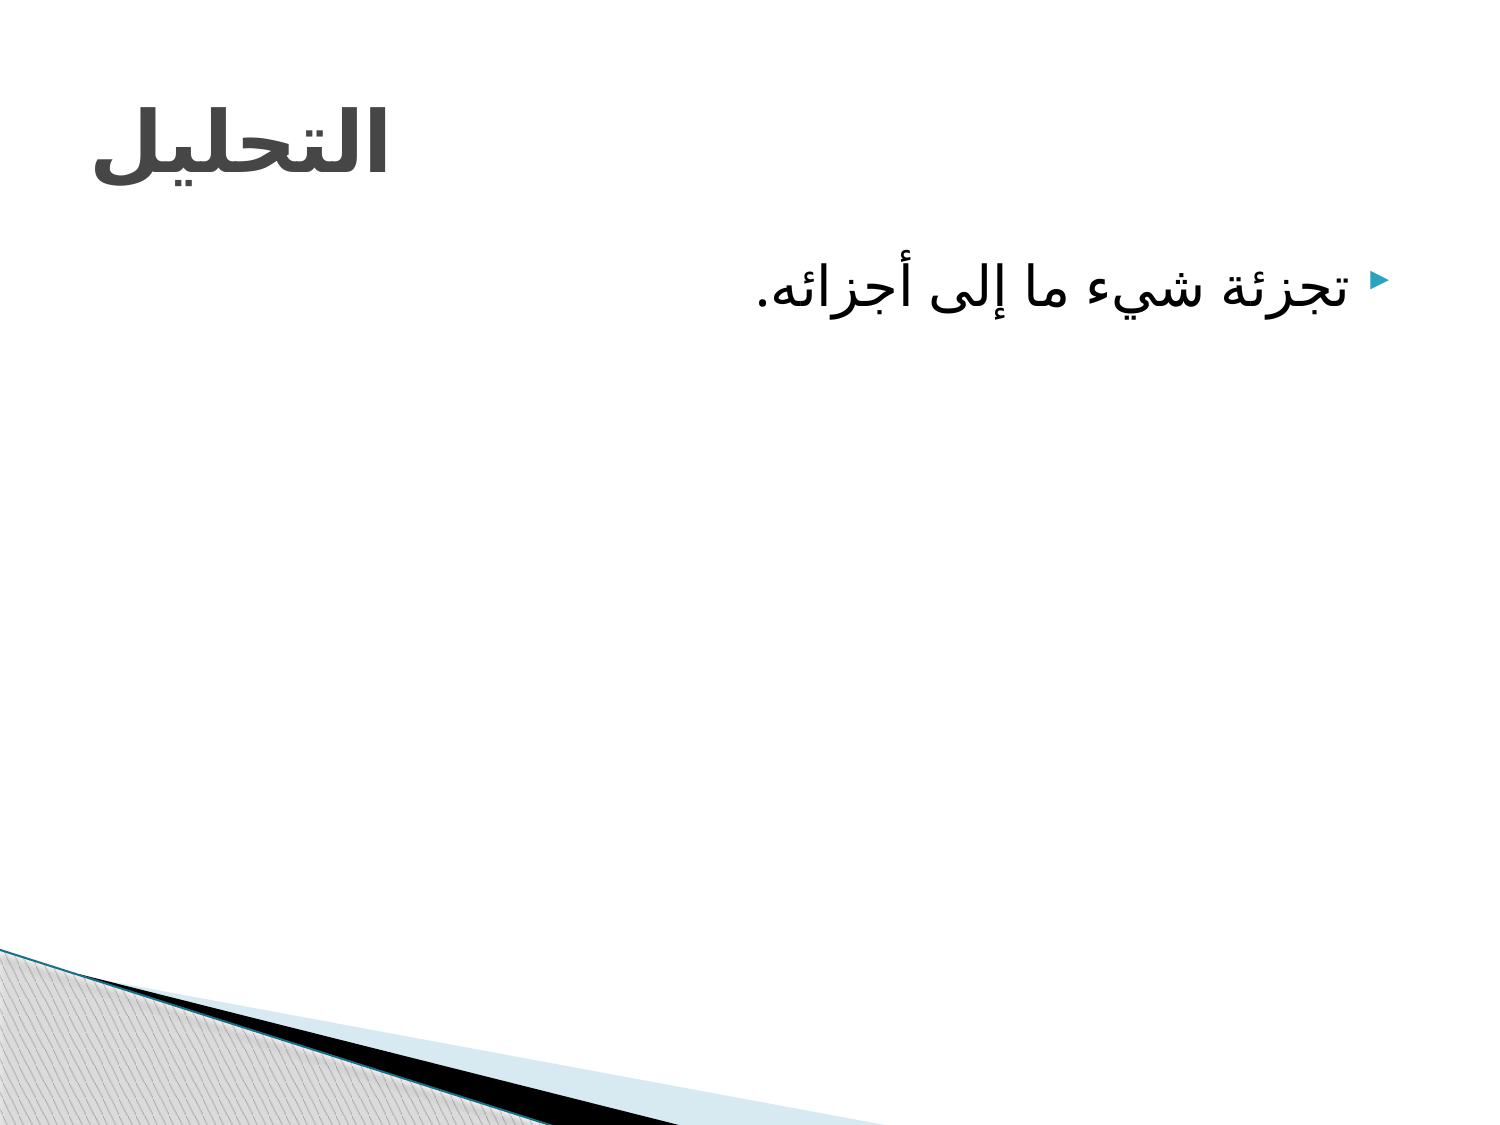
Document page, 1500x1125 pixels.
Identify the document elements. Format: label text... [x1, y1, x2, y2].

title التحليل [75, 45, 1425, 233]
list تجزئة شيء ما إلى أجزائه. [75, 243, 1425, 986]
